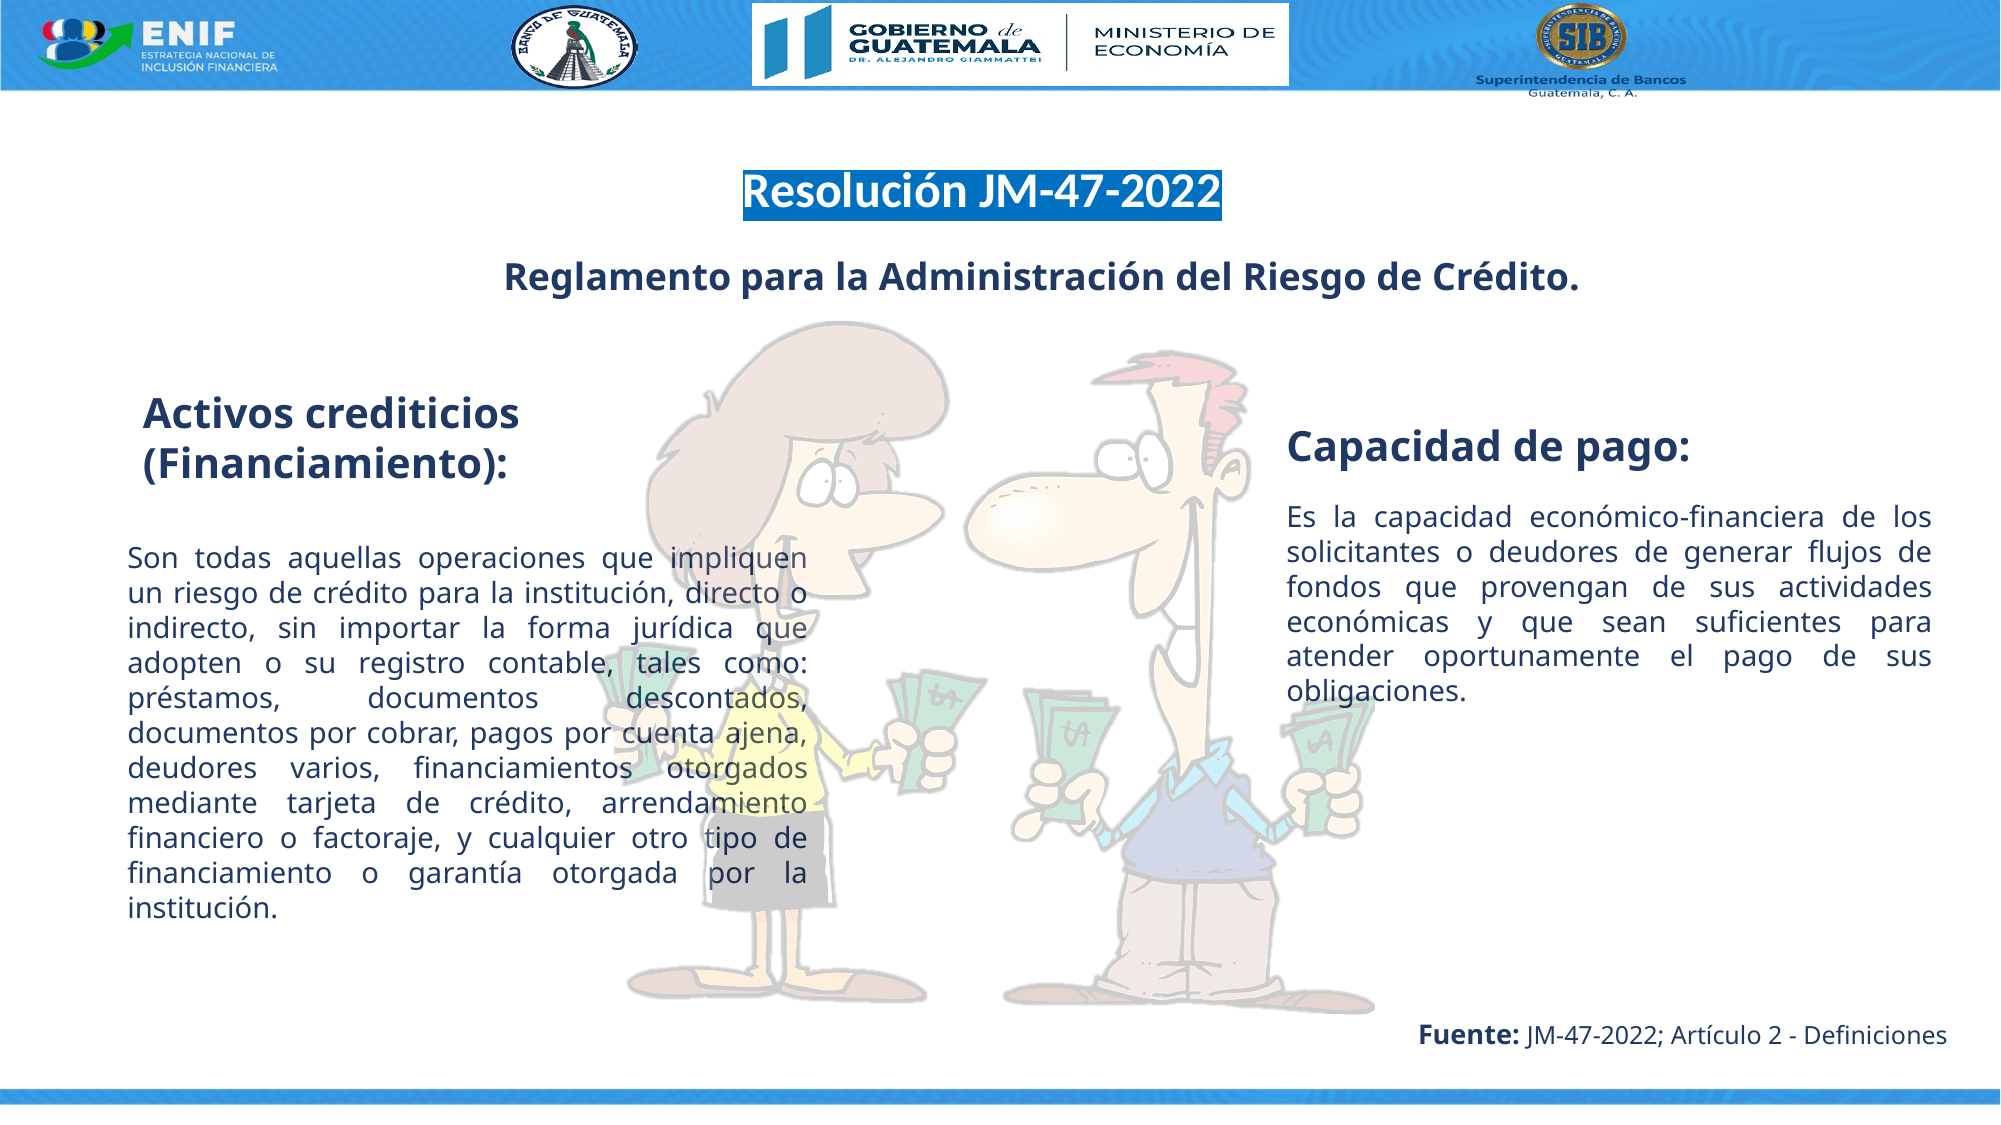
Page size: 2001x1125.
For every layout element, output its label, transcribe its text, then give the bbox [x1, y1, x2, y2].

text_box Reglamento para la Administración del Riesgo de Crédito. [488, 245, 1706, 306]
text_box Resolución JM-47-2022 [636, 150, 1328, 226]
text_box Capacidad de pago: [1439, 412, 1808, 478]
picture [0, 0, 2001, 1125]
text_box Es la capacidad económico-financiera de los solicitantes o deudores de generar flujos de fondos que provengan de sus actividades económicas y que sean suficientes para atender oportunamente el pago de sus obligaciones. [1439, 490, 1948, 716]
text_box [511, 0, 1707, 109]
text_box Fuente: JM-47-2022; Artículo 2 - Definiciones [1403, 1009, 2000, 1057]
text_box Activos crediticios (Financiamiento): [128, 379, 534, 495]
text_box Son todas aquellas operaciones que impliquen un riesgo de crédito para la institución, directo o indirecto, sin importar la forma jurídica que adopten o su registro contable, tales como: préstamos, documentos descontados, documentos por cobrar, pagos por cuenta ajena, deudores varios, financiamientos otorgados mediante tarjeta de crédito, arrendamiento financiero o factoraje, y cualquier otro tipo de financiamiento o garantía otorgada por la institución. [112, 532, 534, 932]
